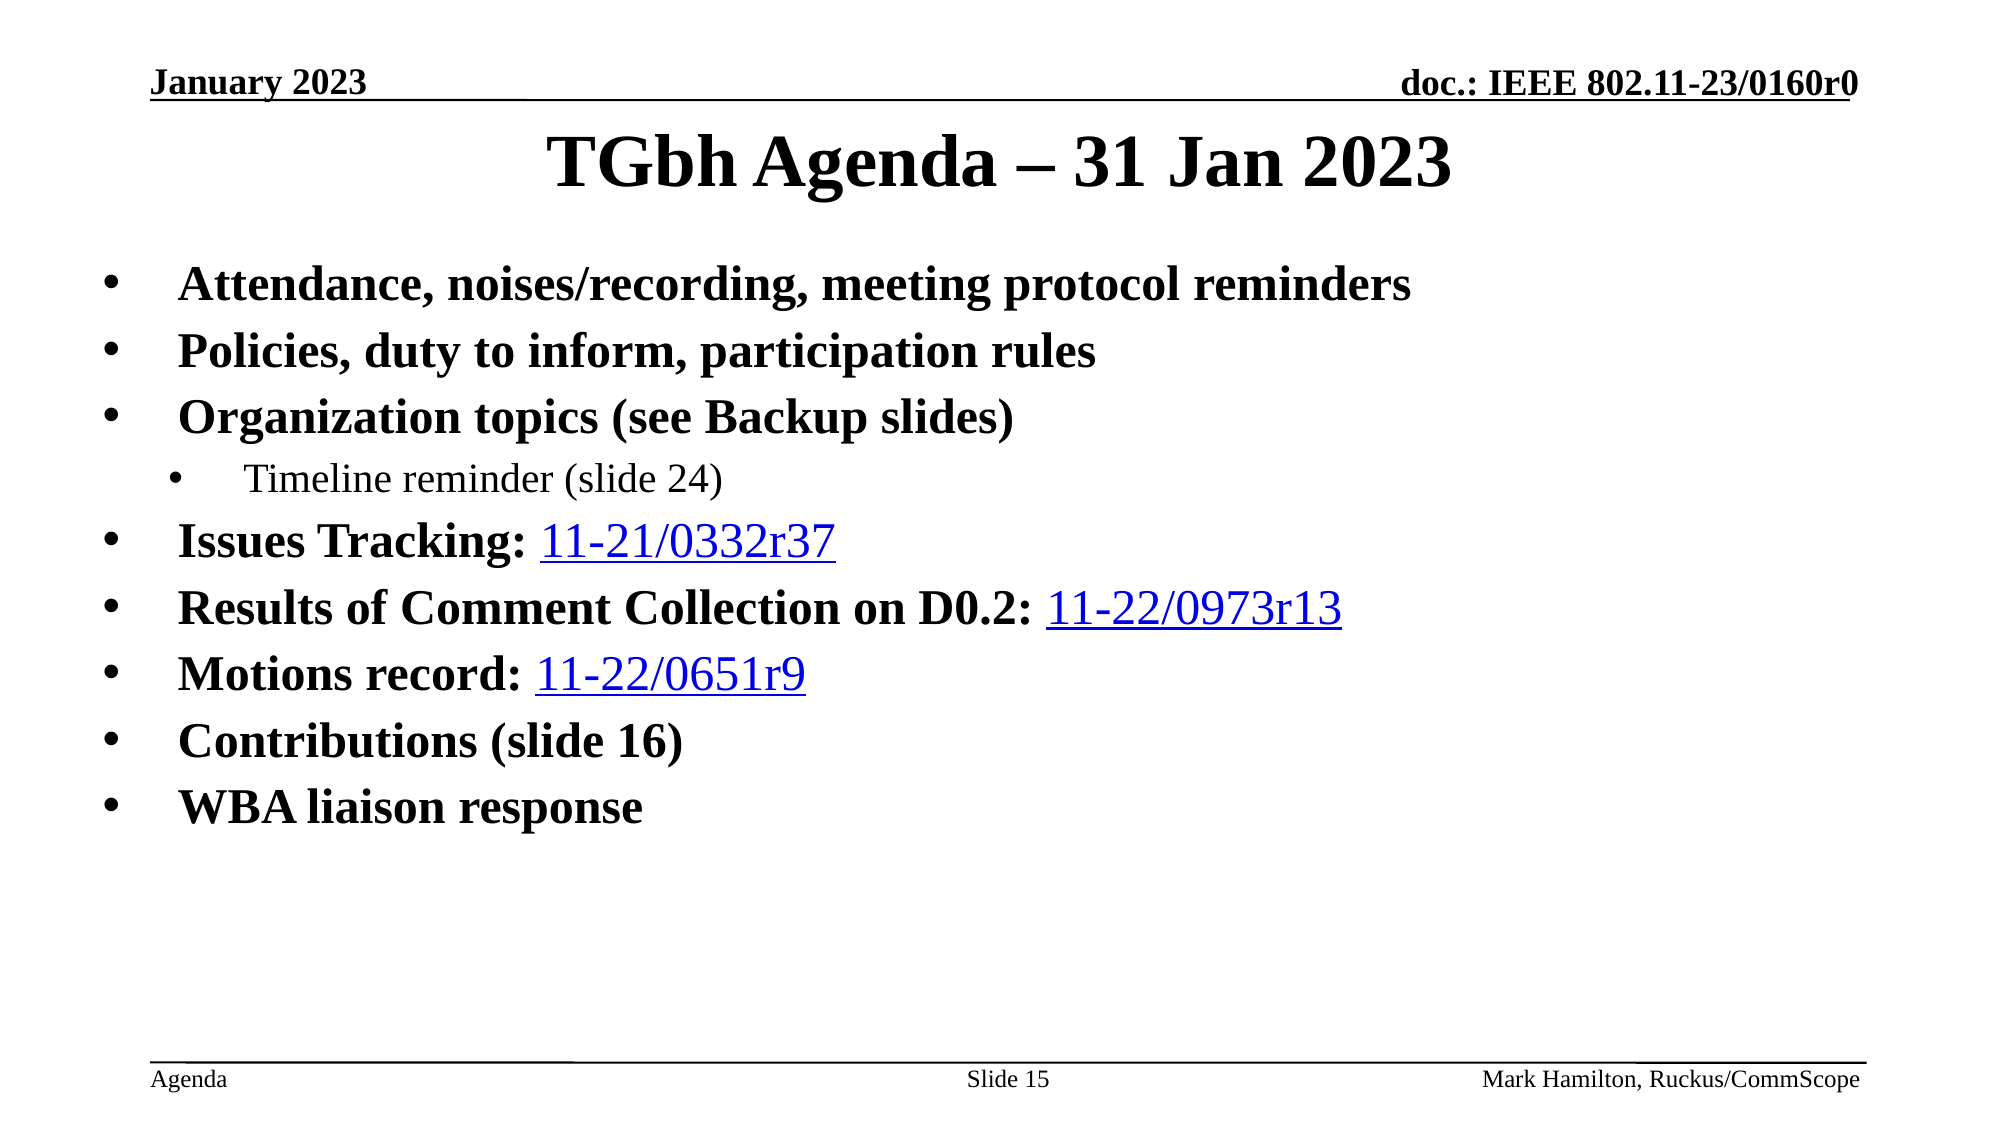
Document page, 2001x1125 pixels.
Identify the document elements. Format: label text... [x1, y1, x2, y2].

title TGbh Agenda – 31 Jan 2023 [149, 112, 1850, 201]
slide_number Slide 15 [950, 1061, 1067, 1123]
list Attendance, noises/recording, meeting protocol reminders Policies, duty to inform, participation rules Organization topics (see Backup slides) Timeline reminder (slide 24) Issues Tracking: 11-21/0332r37 Results of Comment Collection on D0.2: 11-22/0973r13 Motions record: 11-22/0651r9 Contributions (slide 16) WBA liaison response [87, 249, 1926, 1063]
